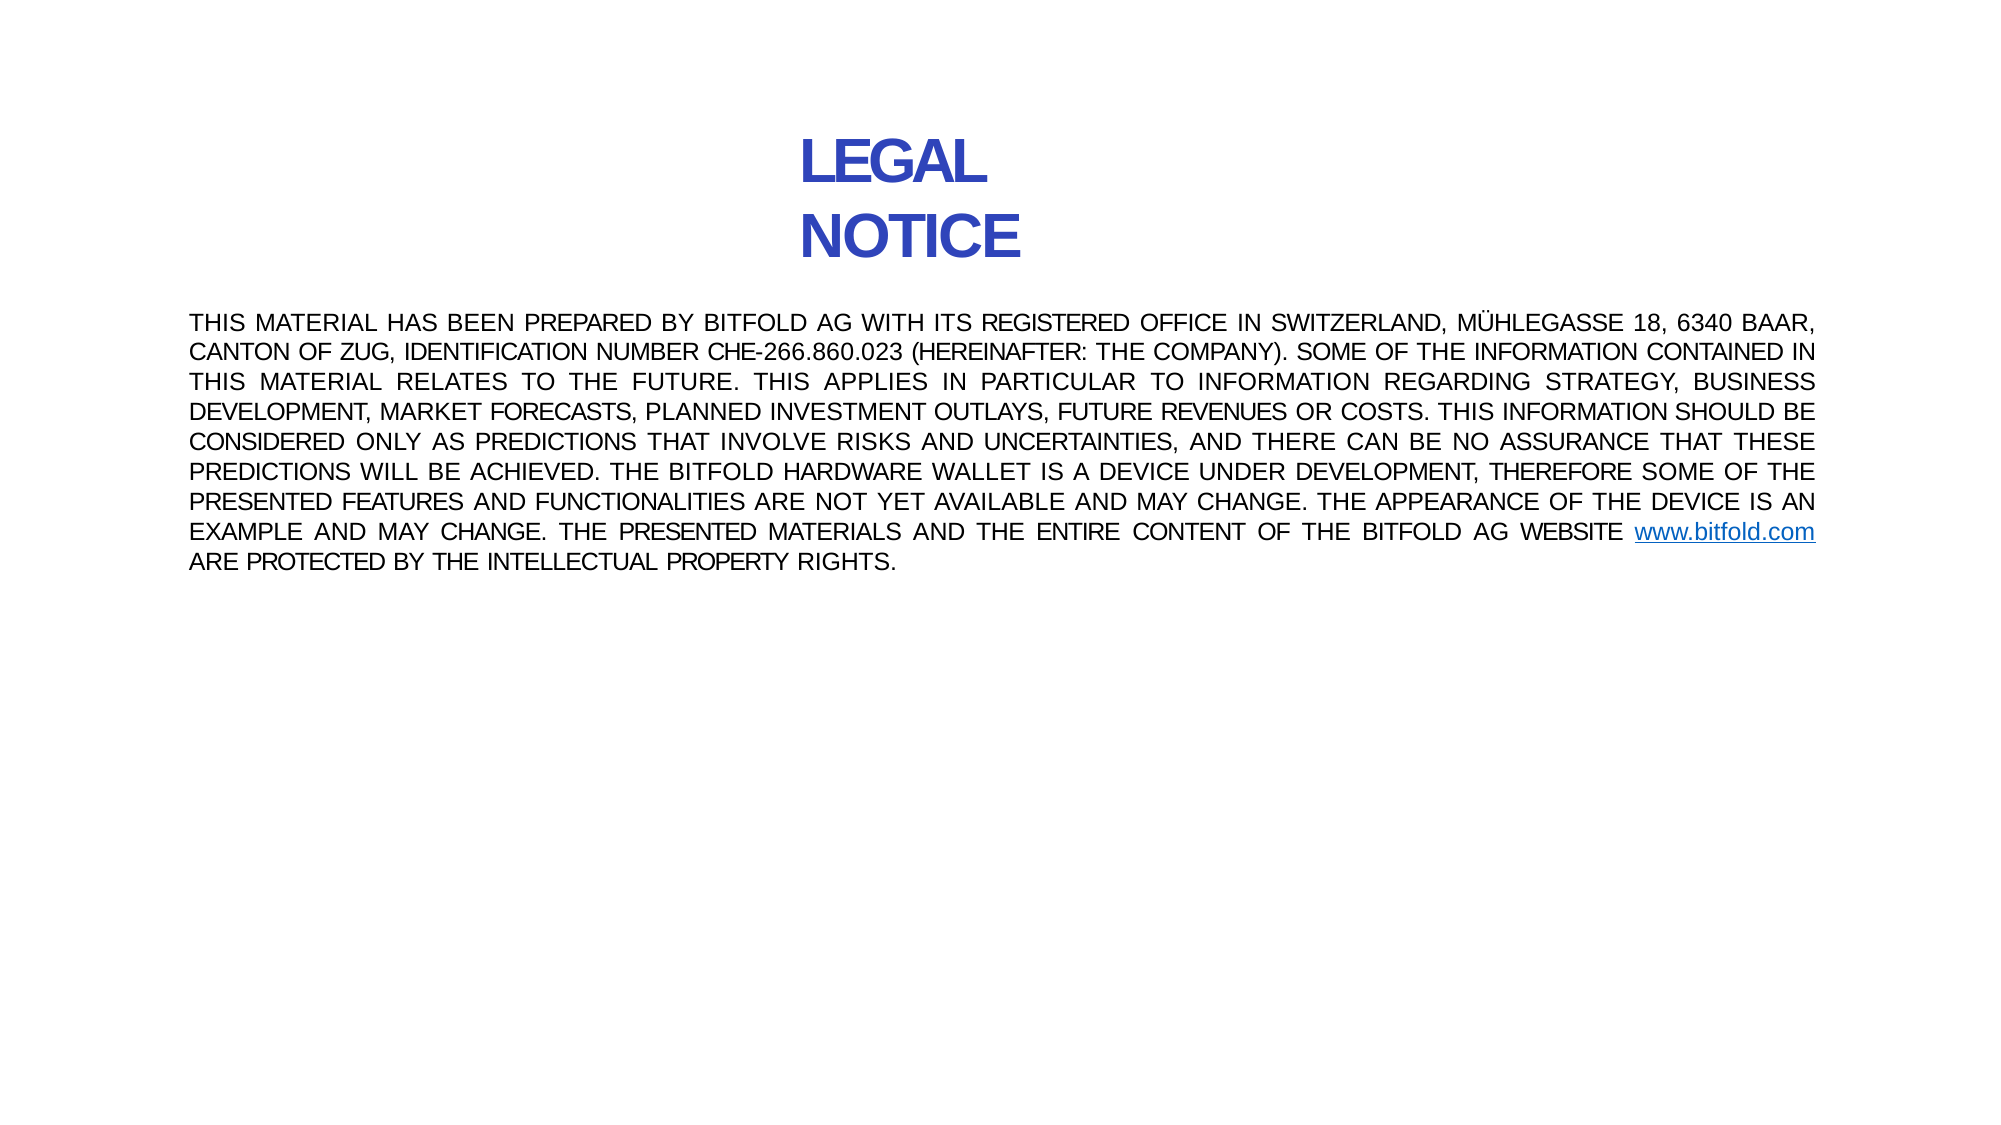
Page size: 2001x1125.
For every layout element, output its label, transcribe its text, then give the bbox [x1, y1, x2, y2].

title LEGAL NOTICE [797, 117, 1225, 308]
text_box THIS MATERIAL HAS BEEN PREPARED BY BITFOLD AG WITH ITS REGISTERED OFFICE IN SWITZERLAND, MÜHLEGASSE 18, 6340 BAAR, CANTON OF ZUG, IDENTIFICATION NUMBER CHE-266.860.023 (HEREINAFTER: THE COMPANY). SOME OF THE INFORMATION CONTAINED IN THIS MATERIAL RELATES TO THE FUTURE. THIS APPLIES IN PARTICULAR TO INFORMATION REGARDING STRATEGY, BUSINESS DEVELOPMENT, MARKET FORECASTS, PLANNED INVESTMENT OUTLAYS, FUTURE REVENUES OR COSTS. THIS INFORMATION SHOULD BE CONSIDERED ONLY AS PREDICTIONS THAT INVOLVE RISKS AND UNCERTAINTIES, AND THERE CAN BE NO ASSURANCE THAT THESE PREDICTIONS WILL BE ACHIEVED. THE BITFOLD HARDWARE WALLET IS A DEVICE UNDER DEVELOPMENT, THEREFORE SOME OF THE PRESENTED FEATURES AND FUNCTIONALITIES ARE NOT YET AVAILABLE AND MAY CHANGE. THE APPEARANCE OF THE DEVICE IS AN EXAMPLE AND MAY CHANGE. THE PRESENTED MATERIALS AND THE ENTIRE CONTENT OF THE BITFOLD AG WEBSITE www.bitfold.com ARE PROTECTED BY THE INTELLECTUAL PROPERTY RIGHTS. [186, 303, 1817, 576]
